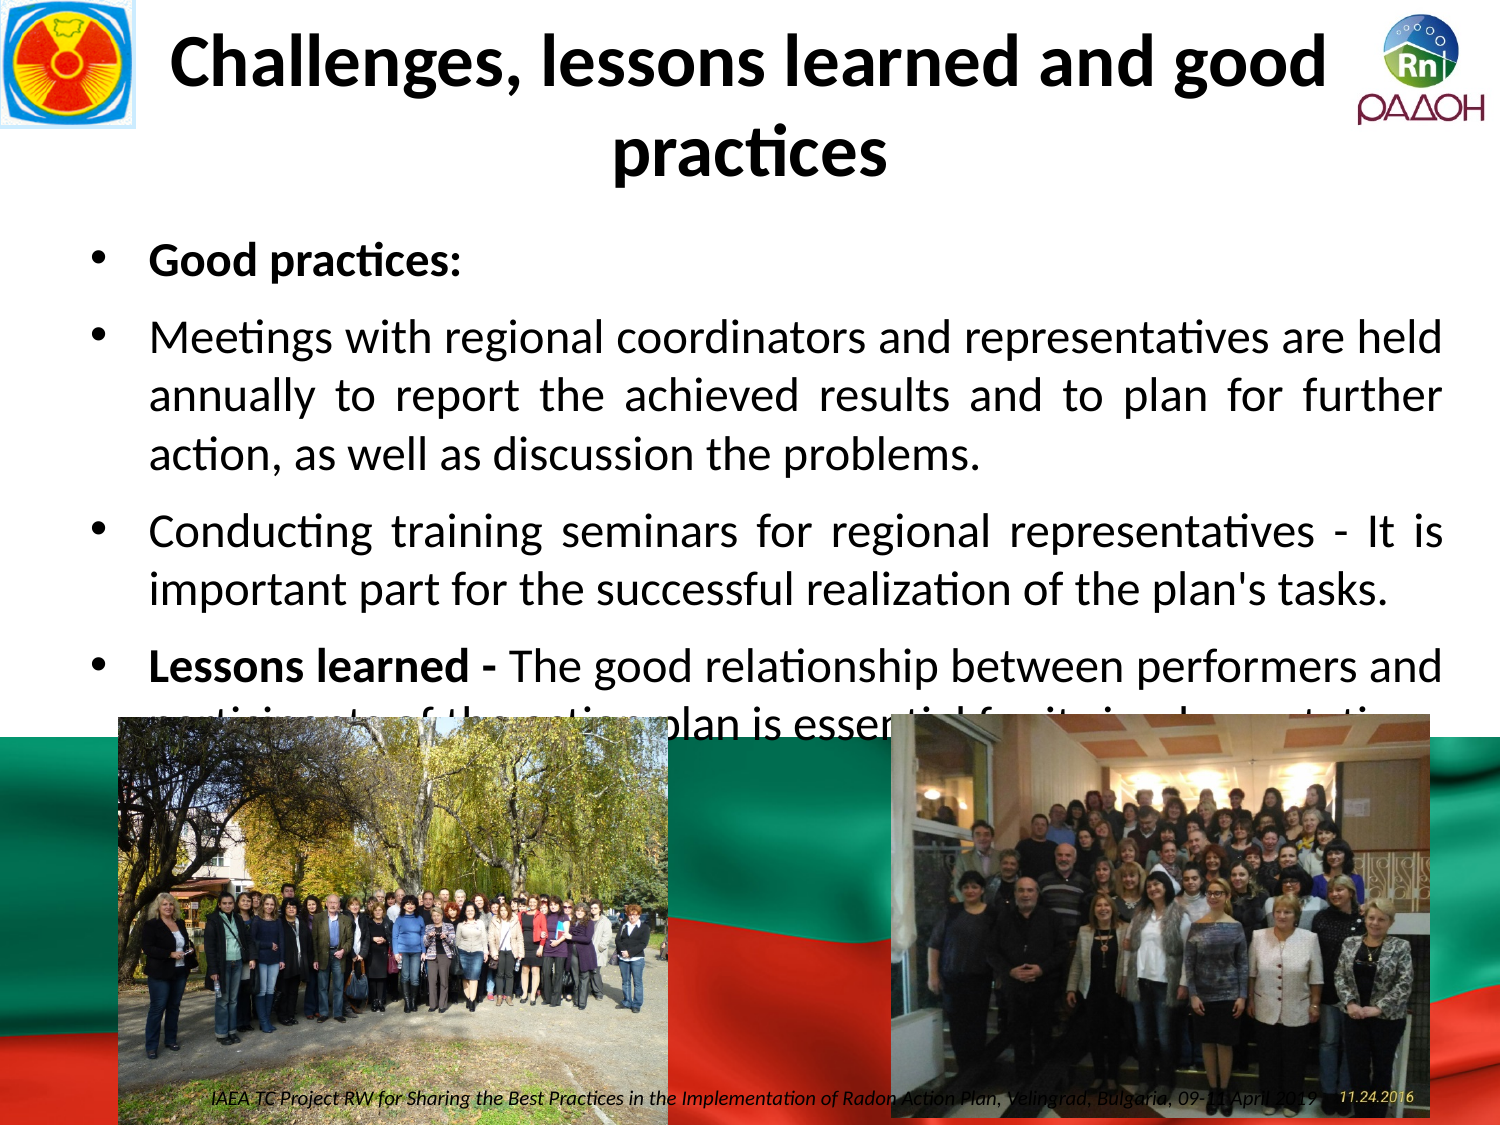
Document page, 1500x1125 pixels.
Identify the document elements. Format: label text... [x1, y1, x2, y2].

picture [0, 714, 1500, 1125]
text_box IAEA TC Project RW for Sharing the Best Practices in the Implementation of Radon Action Plan, Velingrad, Bulgaria, 09-11 April 2019 [672, 1077, 886, 1117]
picture [0, 0, 136, 130]
picture [1340, 0, 1500, 137]
title Challenges, lessons learned and good practices [75, 7, 1425, 195]
list Good practices: Meetings with regional coordinators and representatives are held annually to report the achieved results and to plan for further action, as well as discussion the problems. Conducting training seminars for regional representatives - It is important part for the successful realization of the plan's tasks. Lessons learned - The good relationship between performers and participants of the action plan is essential for its implementation. [75, 219, 1459, 776]
